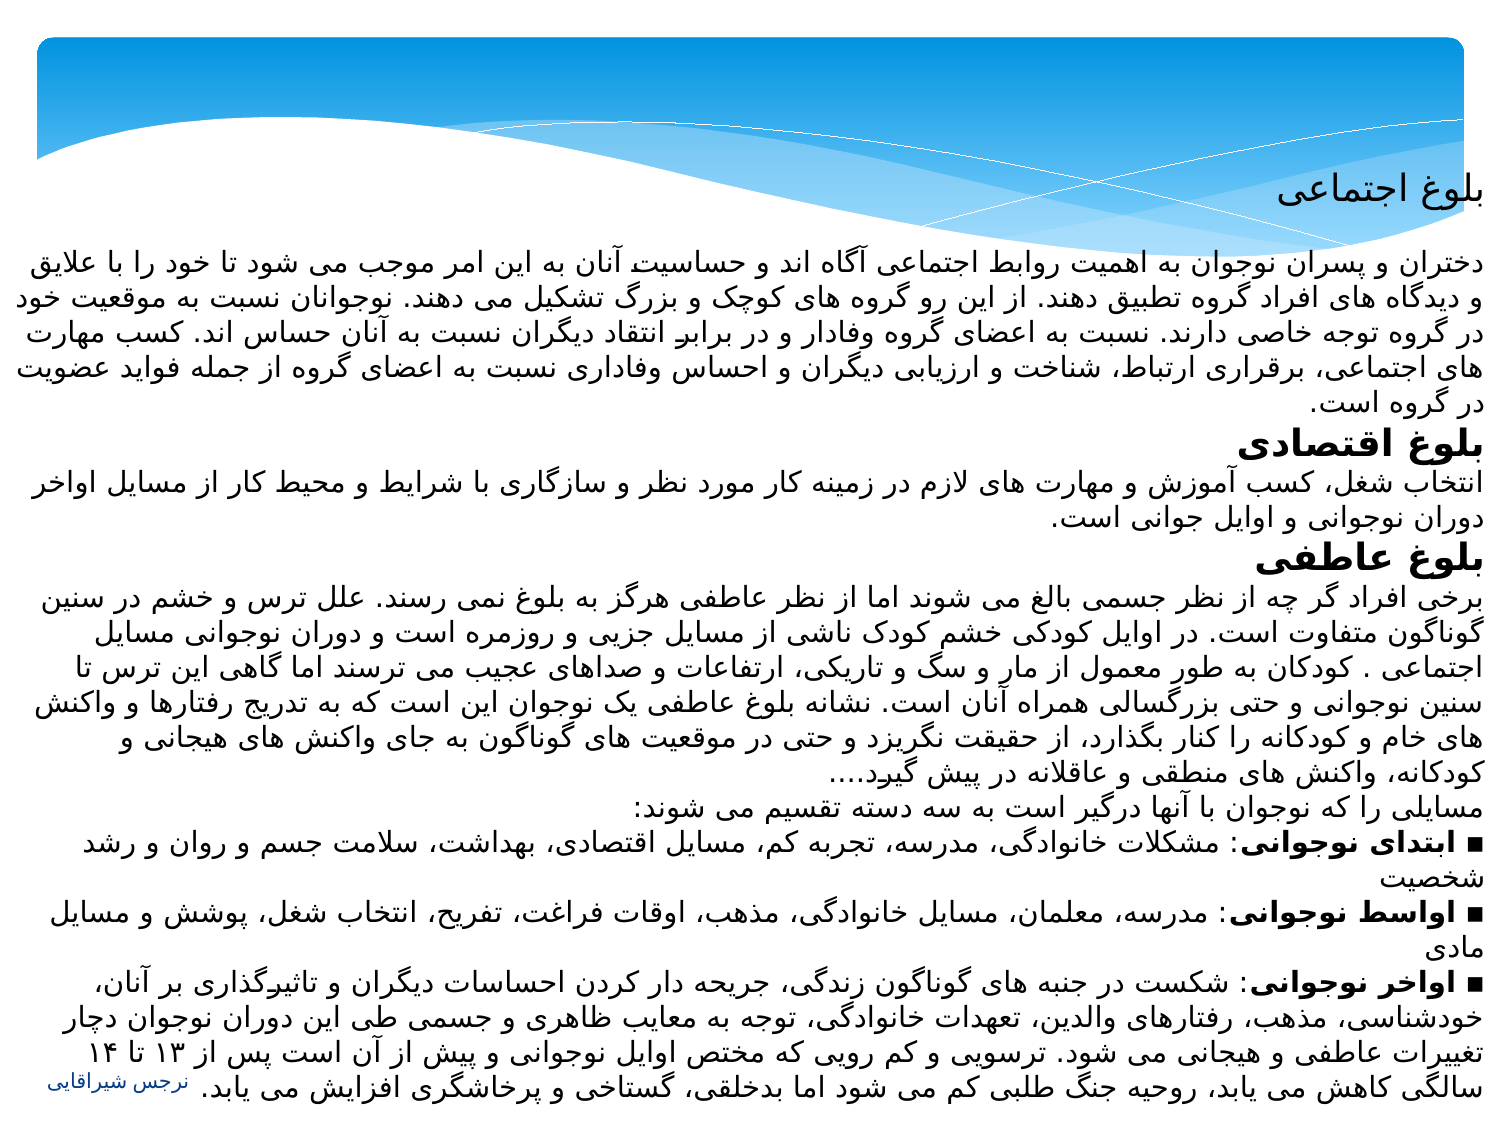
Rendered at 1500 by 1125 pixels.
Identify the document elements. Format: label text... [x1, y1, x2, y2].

text_box بلوغ اجتماعی دختران و پسران نوجوان به اهمیت روابط اجتماعی آگاه اند و حساسیت آنان به این امر موجب می شود تا خود را با علایق و دیدگاه های افراد گروه تطبیق دهند. از این رو گروه های کوچک و بزرگ تشکیل می دهند. نوجوانان نسبت به موقعیت خود در گروه توجه خاصی دارند. نسبت به اعضای گروه وفادار و در برابر انتقاد دیگران نسبت به آنان حساس اند. کسب مهارت های اجتماعی، برقراری ارتباط، شناخت و ارزیابی دیگران و احساس وفاداری نسبت به اعضای گروه از جمله فواید عضویت در گروه است. بلوغ اقتصادی انتخاب شغل، کسب آموزش و مهارت های لازم در زمینه کار مورد نظر و سازگاری با شرایط و محیط کار از مسایل اواخر دوران نوجوانی و اوایل جوانی است. بلوغ عاطفی برخی افراد گر چه از نظر جسمی بالغ می شوند اما از نظر عاطفی هرگز به بلوغ نمی رسند. علل ترس و خشم در سنین گوناگون متفاوت است. در اوایل کودکی خشم کودک ناشی از مسایل جزیی و روزمره است و دوران نوجوانی مسایل اجتماعی . کودکان به طور معمول از مار و سگ و تاریکی، ارتفاعات و صداهای عجیب می ترسند اما گاهی این ترس تا سنین نوجوانی و حتی بزرگسالی همراه آنان است. نشانه بلوغ عاطفی یک نوجوان این است که به تدریج رفتارها و واکنش های خام و کودکانه را کنار بگذارد، از حقیقت نگریزد و حتی در موقعیت های گوناگون به جای واکنش های هیجانی و کودکانه، واکنش های منطقی و عاقلانه در پیش گیرد.... مسایلی را که نوجوان با آنها درگیر است به سه دسته تقسیم می شوند: ▪ ابتدای نوجوانی: مشکلات خانوادگی، مدرسه، تجربه کم، مسایل اقتصادی، بهداشت، سلامت جسم و روان و رشد شخصیت ▪ اواسط نوجوانی: مدرسه، معلمان، مسایل خانوادگی، مذهب، اوقات فراغت، تفریح، انتخاب شغل، پوشش و مسایل مادی ▪ اواخر نوجوانی: شکست در جنبه های گوناگون زندگی، جریحه دار کردن احساسات دیگران و تاثیرگذاری بر آنان، خودشناسی، مذهب، رفتارهای والدین، تعهدات خانوادگی، توجه به معایب ظاهری و جسمی طی این دوران نوجوان دچار تغییرات عاطفی و هیجانی می شود. ترسویی و کم رویی که مختص اوایل نوجوانی و پیش از آن است پس از ۱۳ تا ۱۴ سالگی کاهش می یابد، روحیه جنگ طلبی کم می شود اما بدخلقی، گستاخی و پرخاشگری افزایش می یابد. [0, 66, 1500, 1111]
footer نرجس شیراقایی [31, 1025, 653, 1086]
